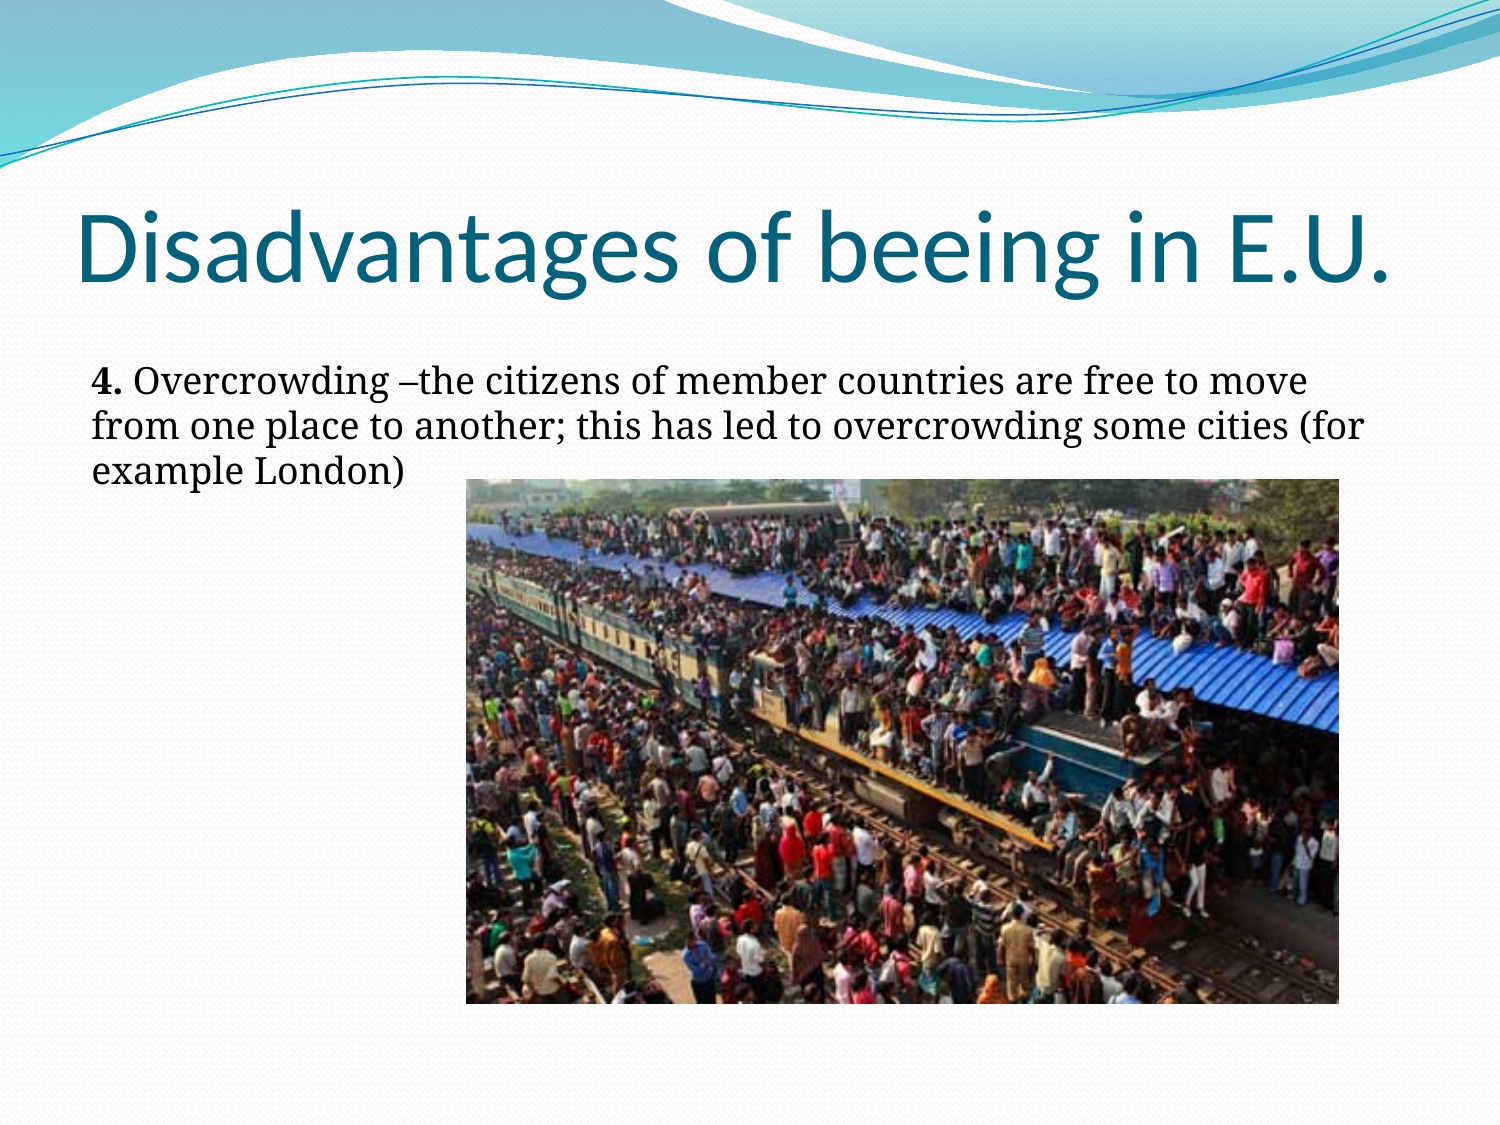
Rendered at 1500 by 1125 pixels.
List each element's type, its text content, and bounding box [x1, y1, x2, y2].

picture [466, 479, 1339, 1004]
text_box 4. Overcrowding –the citizens of member countries are free to move from one place to another; this has led to overcrowding some cities (for example London) [76, 349, 1400, 500]
title Disadvantages of beeing in E.U. [75, 115, 1438, 303]
